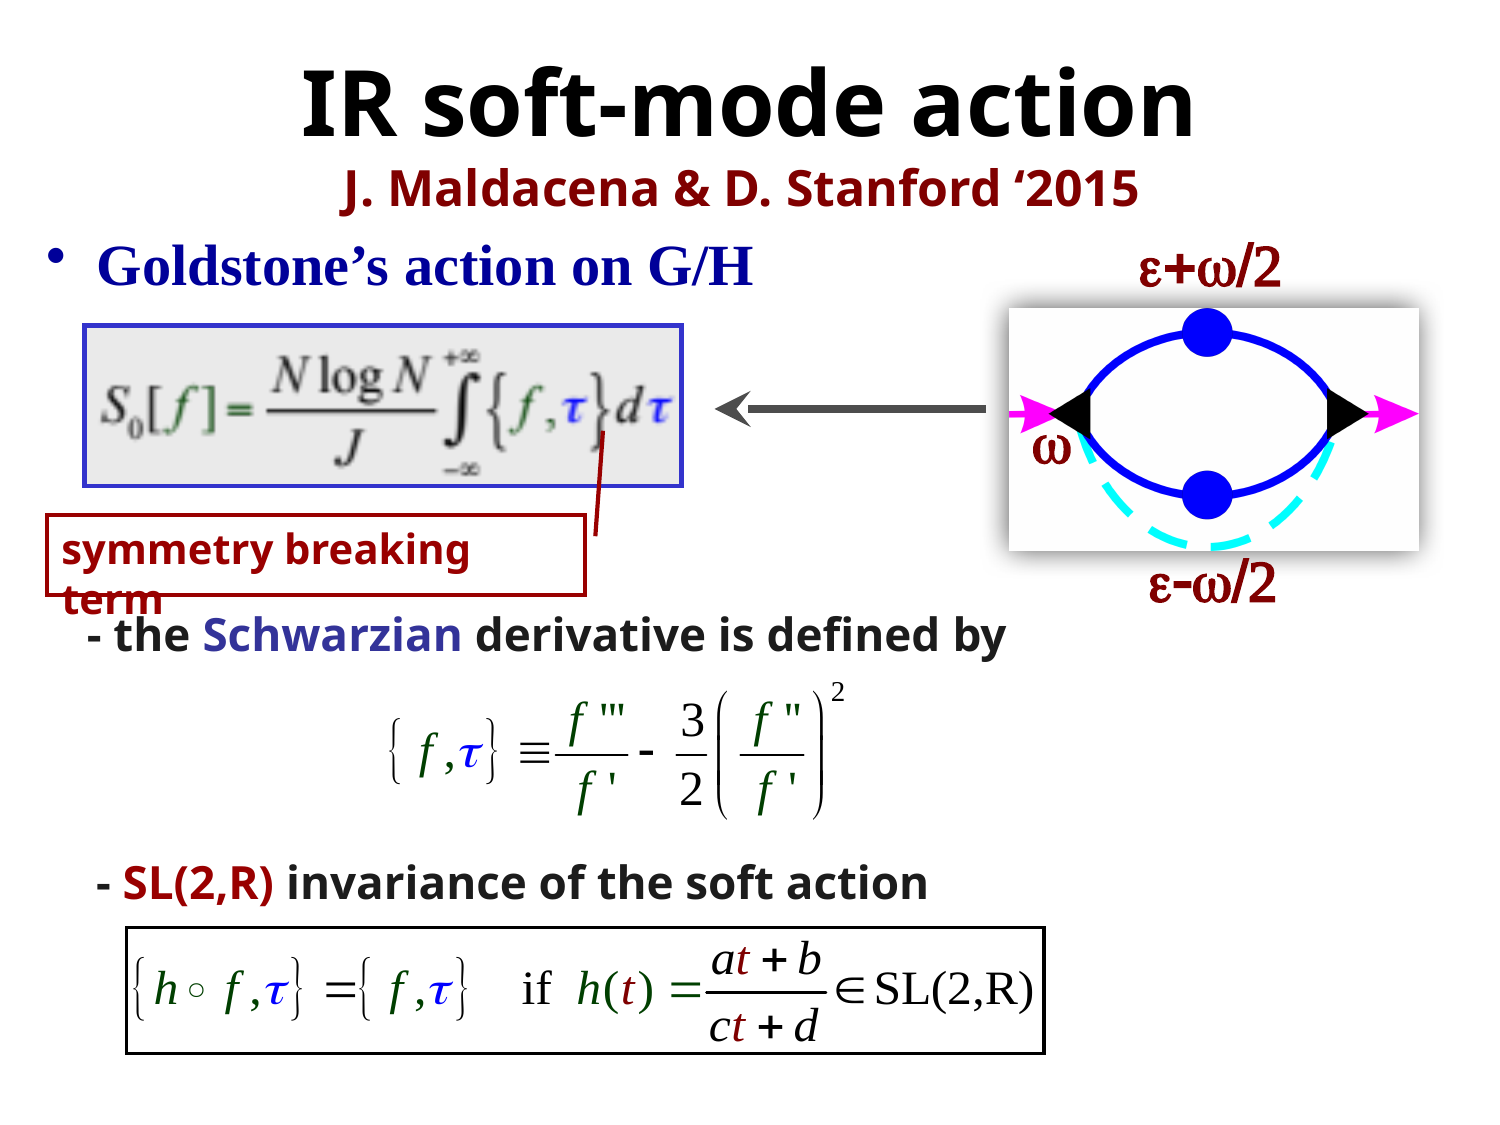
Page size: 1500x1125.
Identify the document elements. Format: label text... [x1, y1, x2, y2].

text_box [383, 668, 856, 829]
text_box e-w/2 [1132, 551, 1293, 621]
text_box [86, 327, 680, 484]
text_box e+w/2 [1122, 219, 1298, 305]
text_box J. Maldacena & D. Stanford ‘2015 [36, 148, 1447, 224]
text_box IR soft-mode action [0, 0, 1500, 200]
text_box - SL(2,R) invariance of the soft action [69, 846, 945, 916]
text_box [127, 928, 1043, 1053]
text_box - the Schwarzian derivative is defined by [60, 598, 1022, 668]
picture [1009, 308, 1419, 551]
text_box Goldstone’s action on G/H [32, 219, 784, 305]
text_box symmetry breaking term [46, 515, 585, 596]
